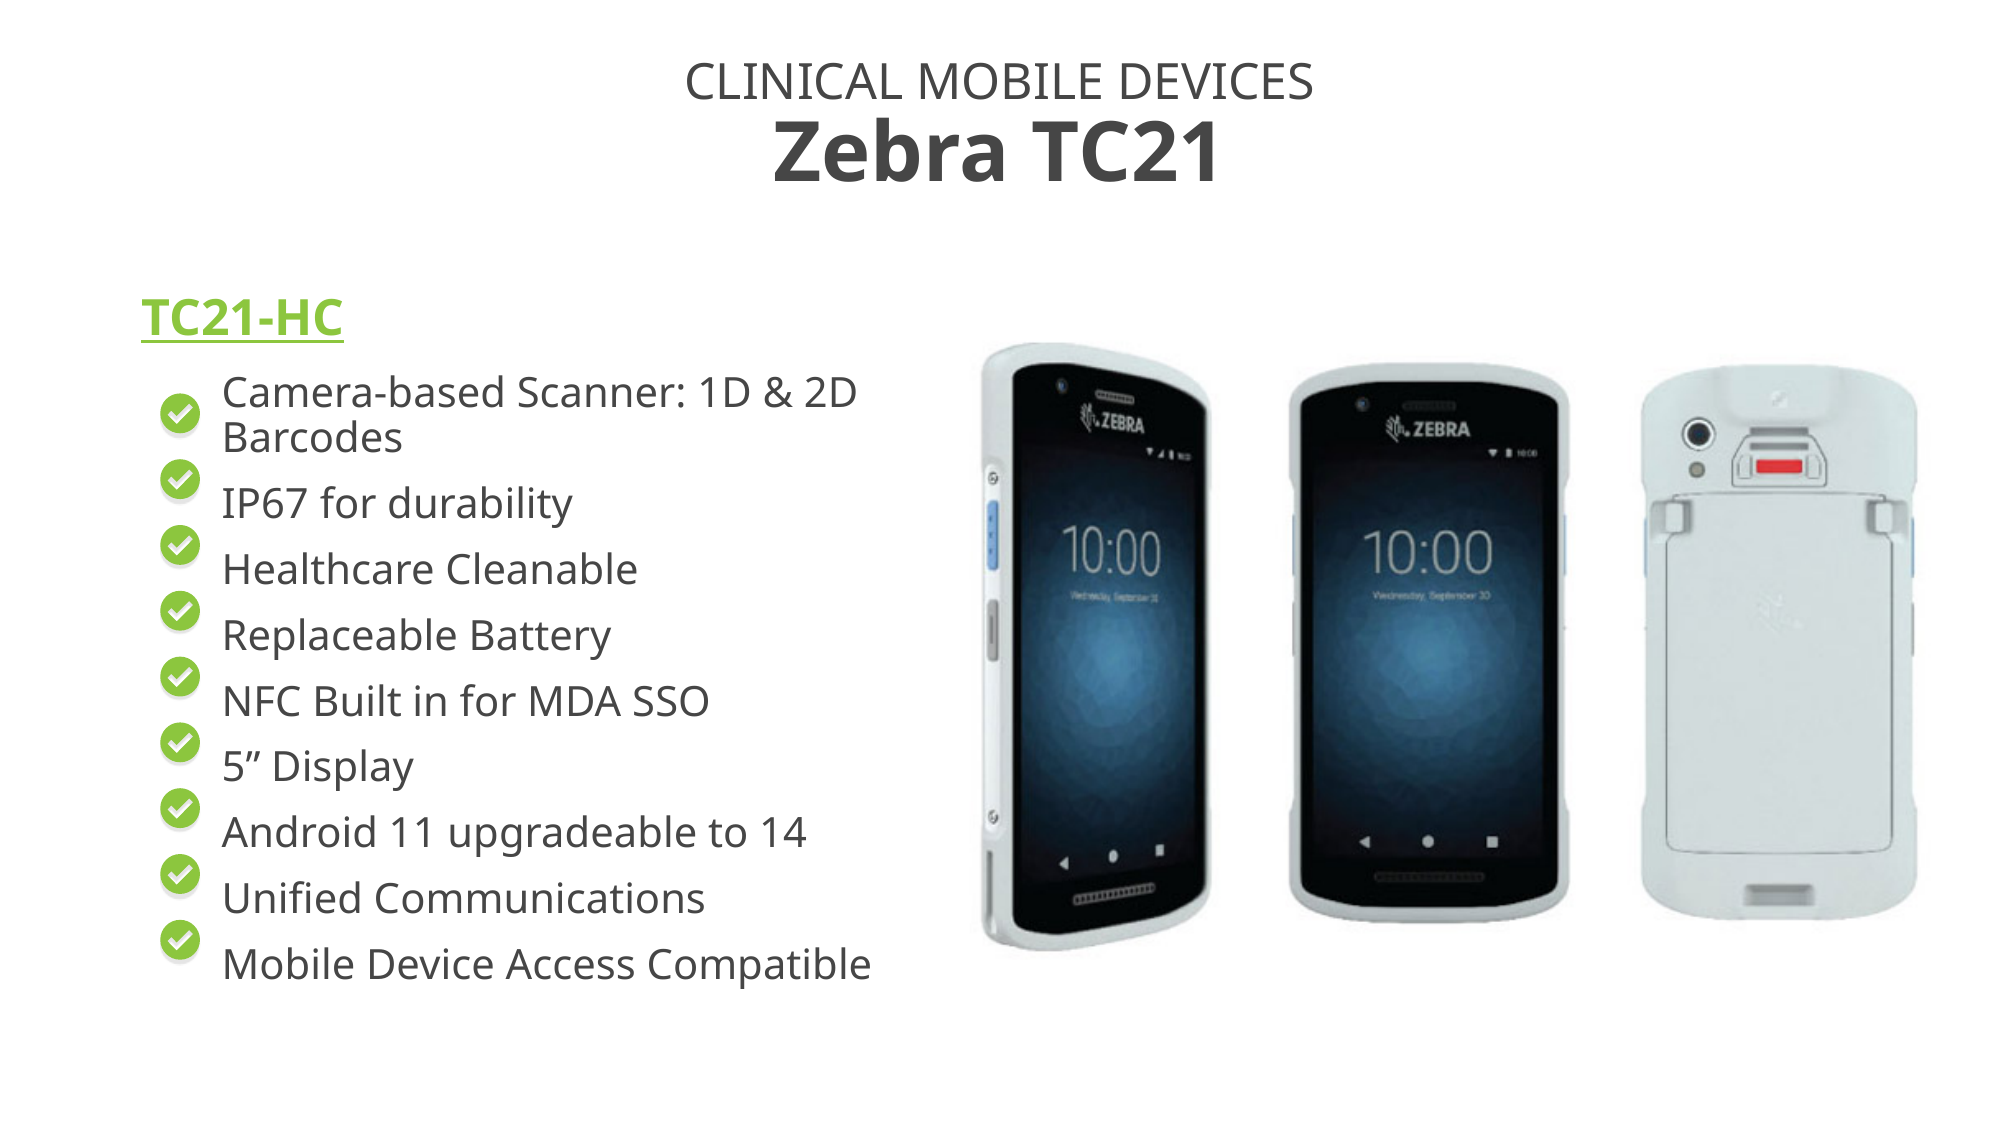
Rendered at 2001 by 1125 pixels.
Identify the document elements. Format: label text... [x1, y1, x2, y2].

title CLINICAL MOBILE DEVICES Zebra TC21 [137, 59, 1863, 196]
text_box [160, 919, 200, 960]
text_box [160, 393, 200, 434]
text_box [160, 656, 200, 697]
text_box [160, 854, 200, 894]
picture [957, 315, 1944, 973]
text_box [160, 525, 200, 565]
text_box [160, 459, 200, 500]
text_box [160, 590, 200, 631]
list Camera-based Scanner: 1D & 2D Barcodes IP67 for durability Healthcare Cleanable Replaceable Battery NFC Built in for MDA SSO 5” Display Android 11 upgradeable to 14 Unified Communications Mobile Device Access Compatible [206, 364, 957, 721]
text_box TC21-HC [126, 278, 1127, 354]
text_box [160, 722, 200, 763]
text_box [160, 788, 200, 829]
